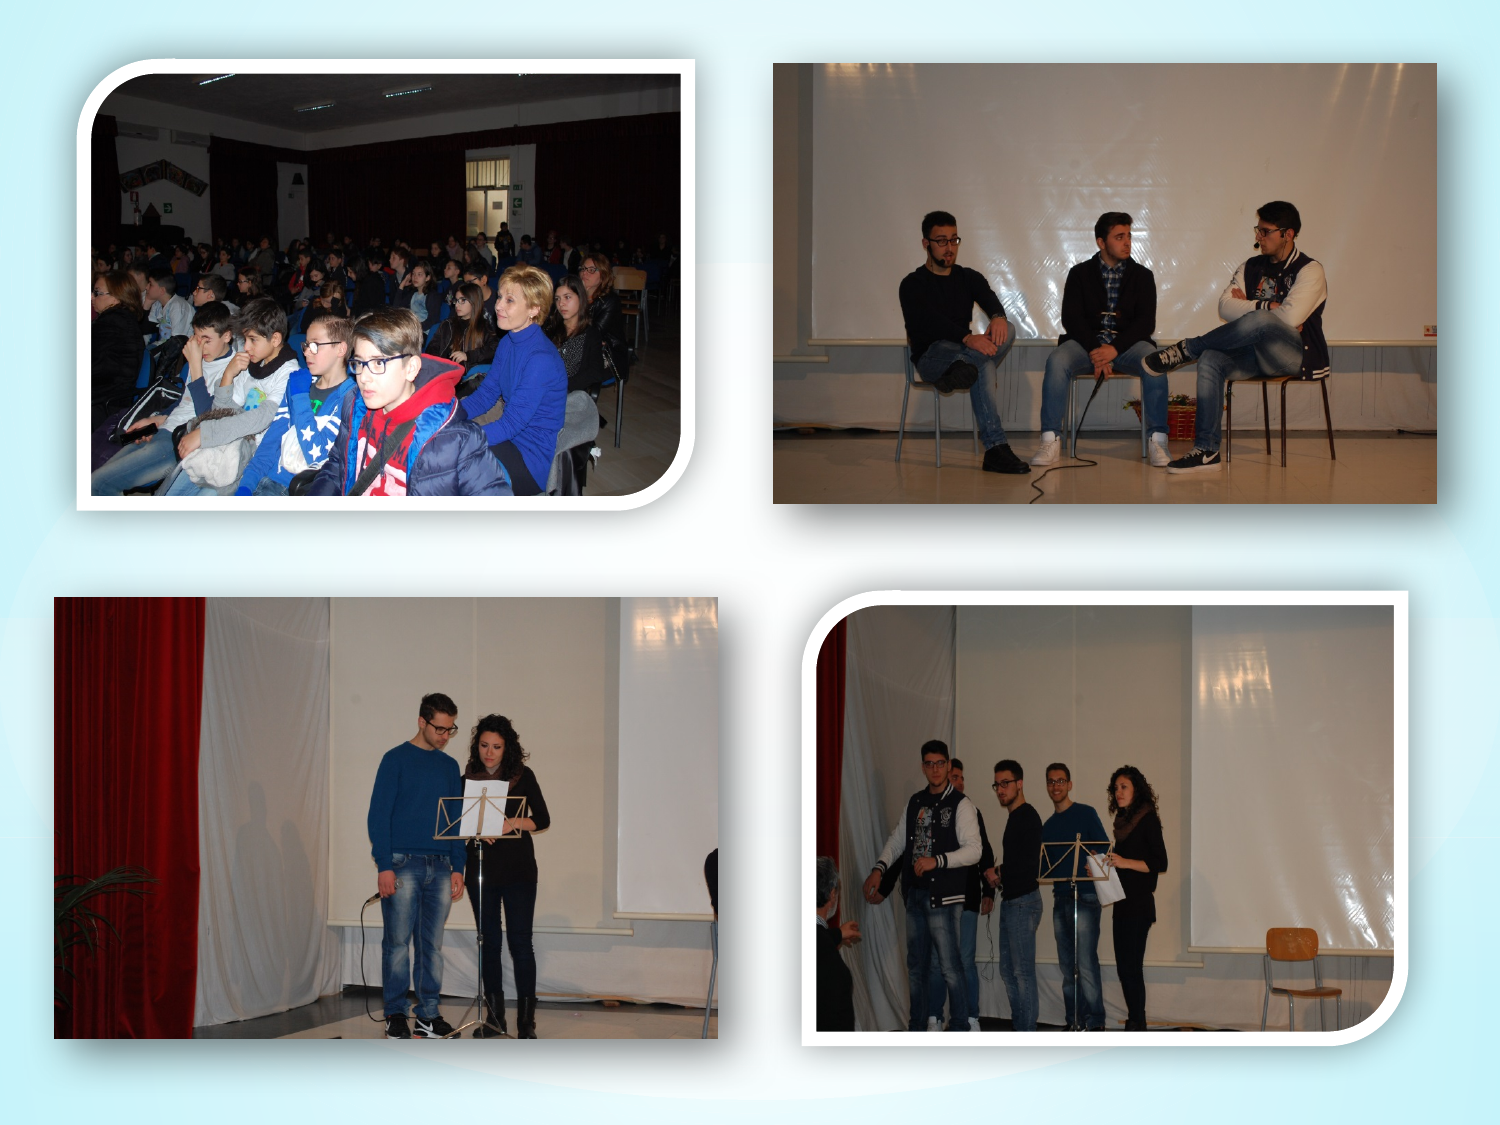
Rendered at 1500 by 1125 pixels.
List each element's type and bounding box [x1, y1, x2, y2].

list [773, 62, 1437, 504]
picture [808, 597, 1402, 1040]
picture [83, 66, 689, 504]
list [54, 597, 718, 1039]
